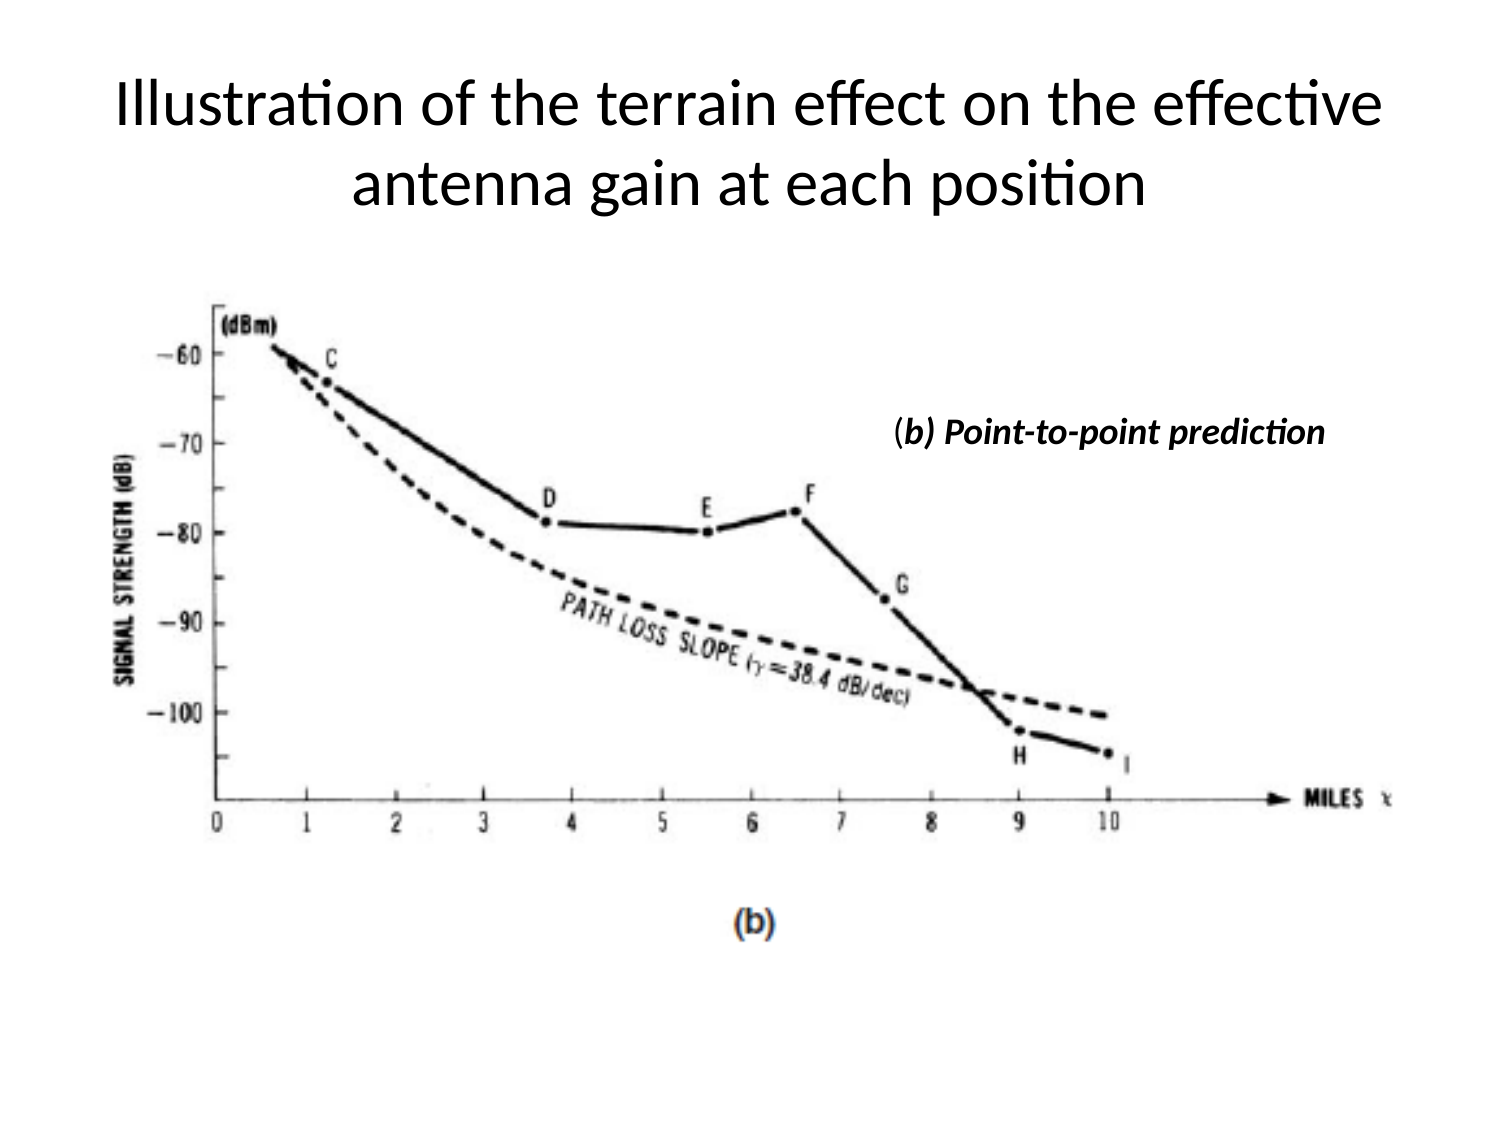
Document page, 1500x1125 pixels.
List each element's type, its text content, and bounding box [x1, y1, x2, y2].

picture [74, 287, 1409, 951]
title Illustration of the terrain effect on the effective antenna gain at each position [75, 45, 1425, 233]
